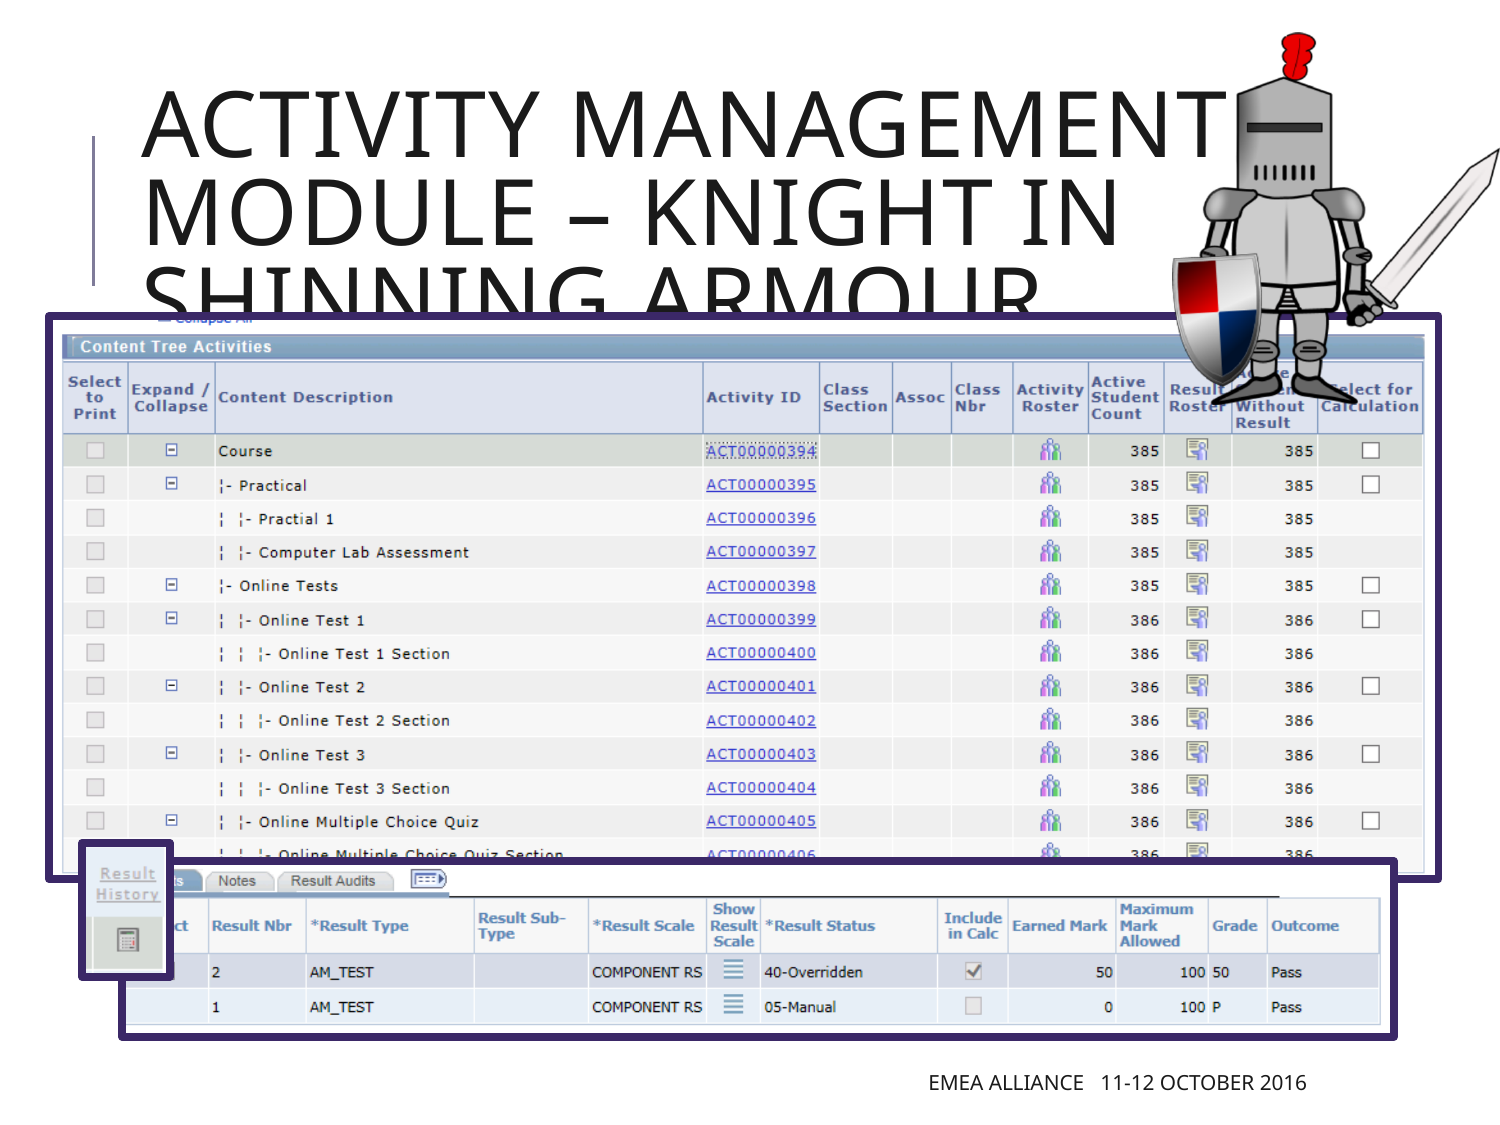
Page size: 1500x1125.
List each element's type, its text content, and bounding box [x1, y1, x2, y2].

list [1172, 32, 1500, 406]
picture [52, 319, 1435, 1034]
title Activity management module – knight in shinning armour [126, 96, 1165, 312]
footer EMEA Alliance 11-12 October 2016 [595, 1061, 1322, 1107]
